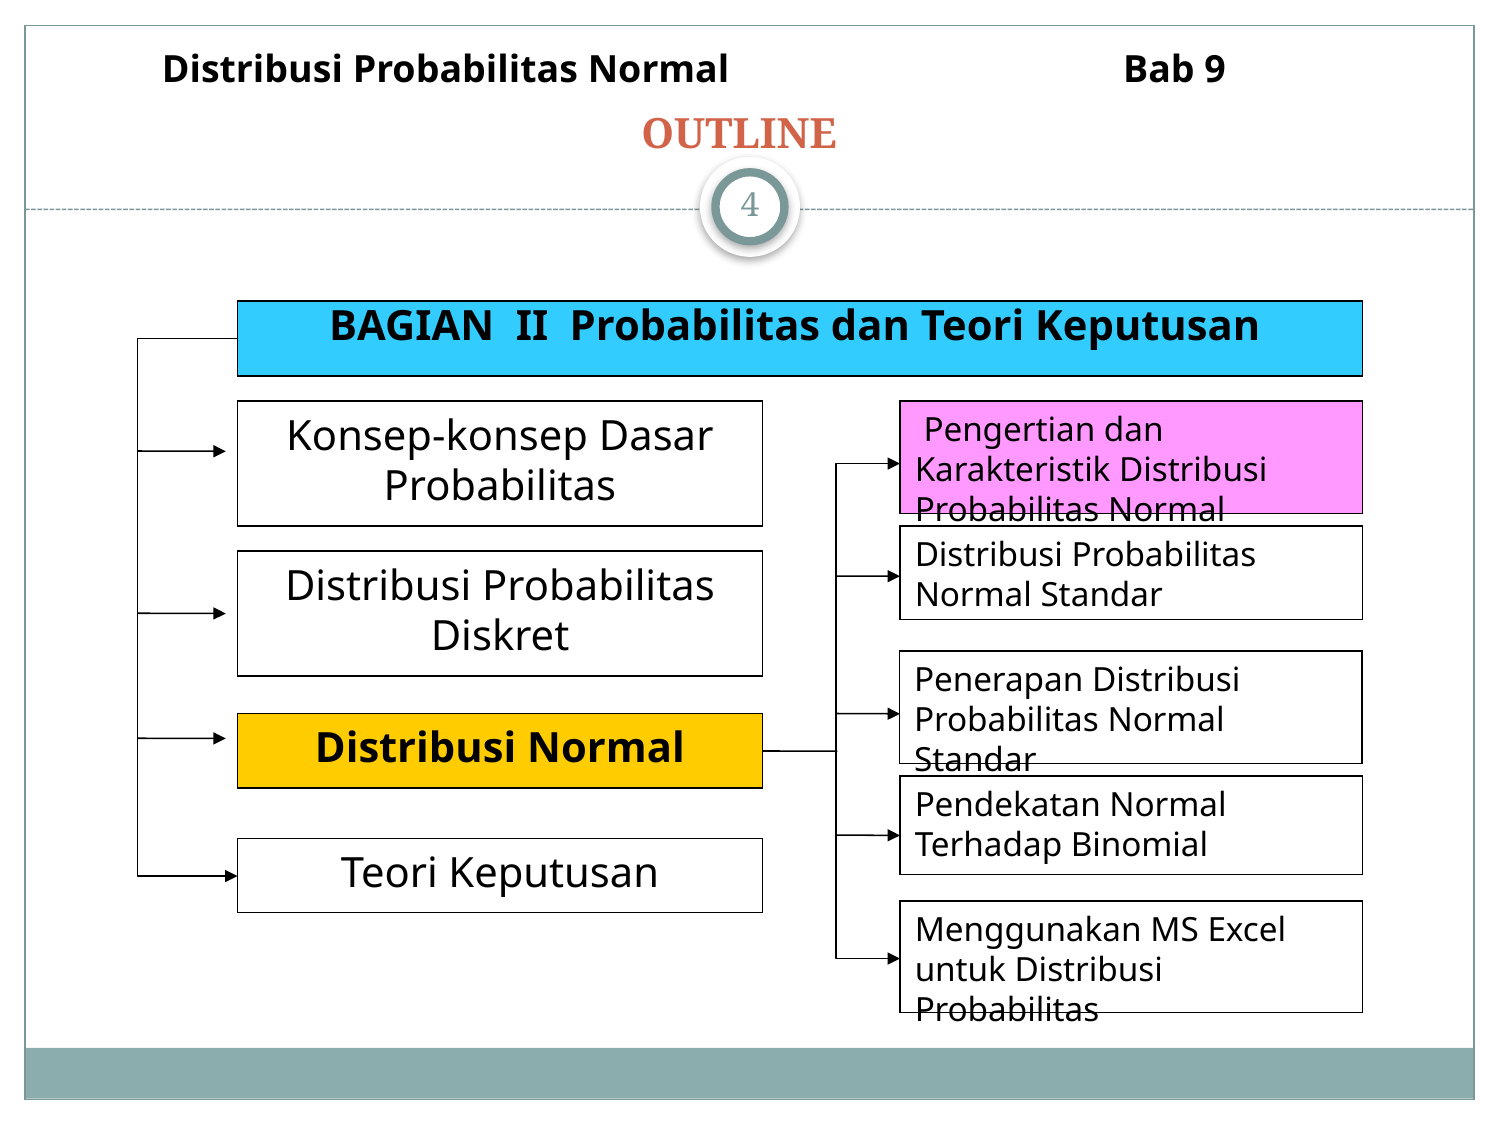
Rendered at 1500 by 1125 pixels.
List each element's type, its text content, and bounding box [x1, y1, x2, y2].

title OUTLINE [99, 75, 1379, 164]
slide_number 4 [712, 169, 788, 243]
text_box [137, 300, 1363, 1013]
text_box Distribusi Probabilitas Normal Bab 9 [137, 24, 1400, 100]
